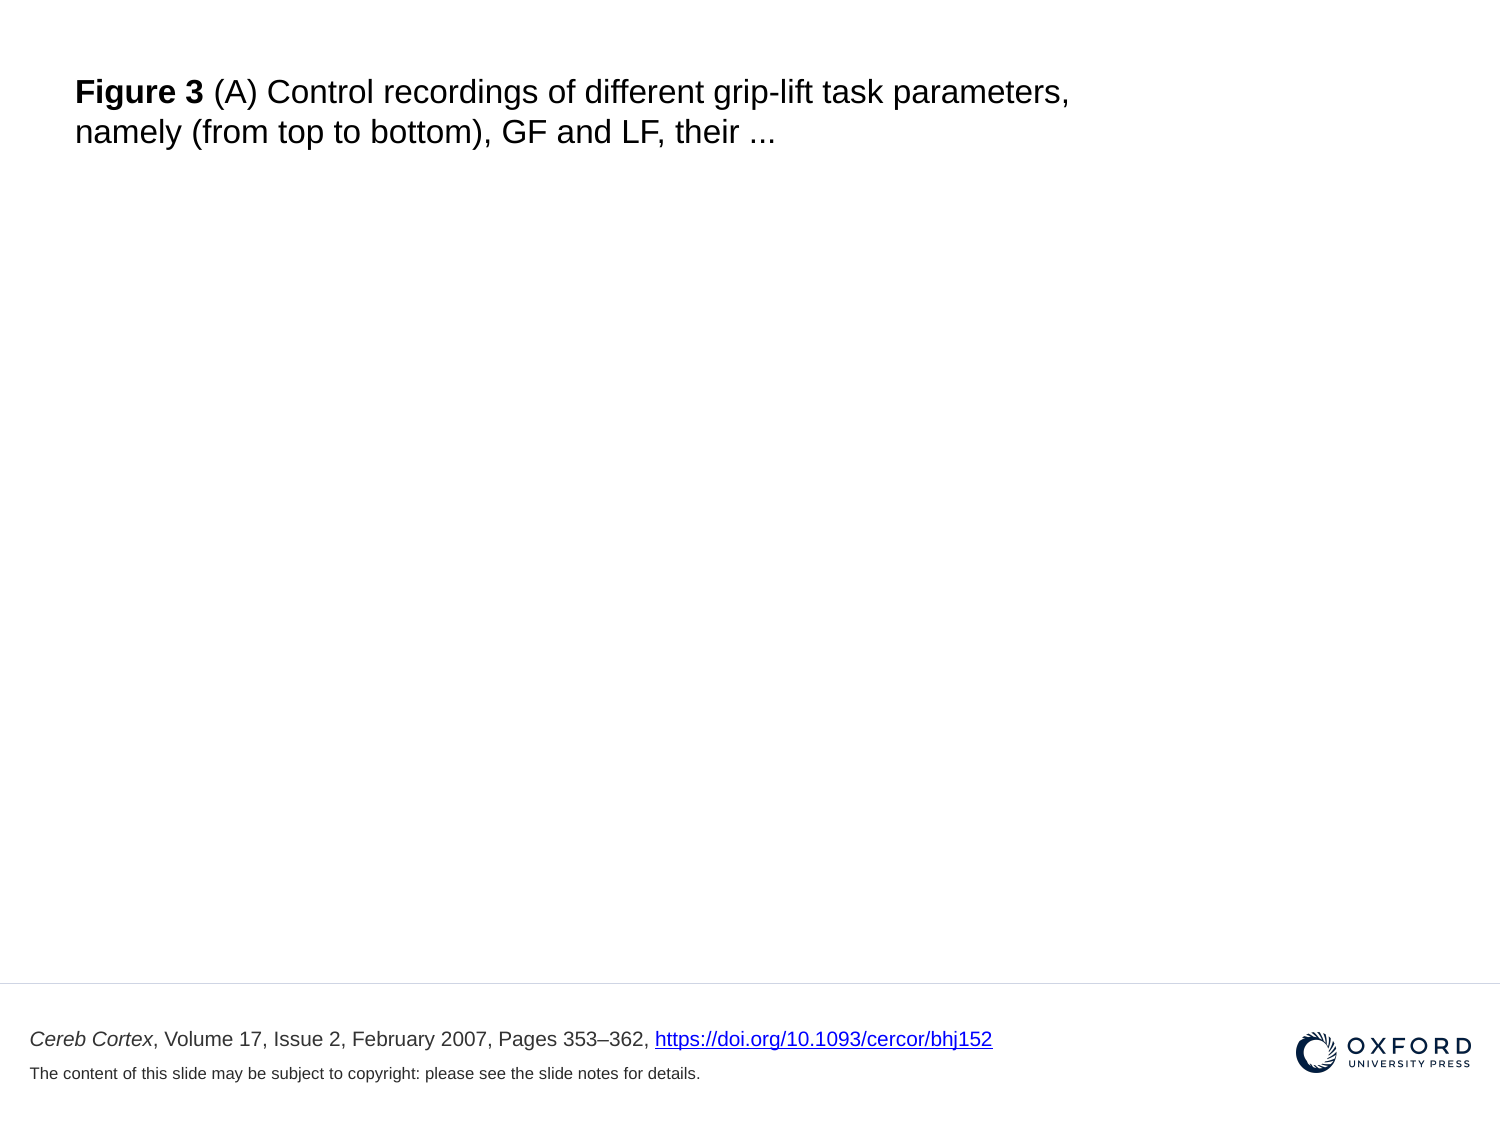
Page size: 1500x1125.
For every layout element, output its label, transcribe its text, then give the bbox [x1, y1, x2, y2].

picture [1296, 1032, 1471, 1073]
footer Cereb Cortex, Volume 17, Issue 2, February 2007, Pages 353–362, https://doi.org/10.1093/cercor/bhj152 The content of this slide may be subject to copyright: please see the slide notes for details. [0, 983, 1260, 1125]
title Figure 3 (A) Control recordings of different grip-lift task parameters, namely (from top to bottom), GF and LF, their ... [75, 69, 1078, 171]
